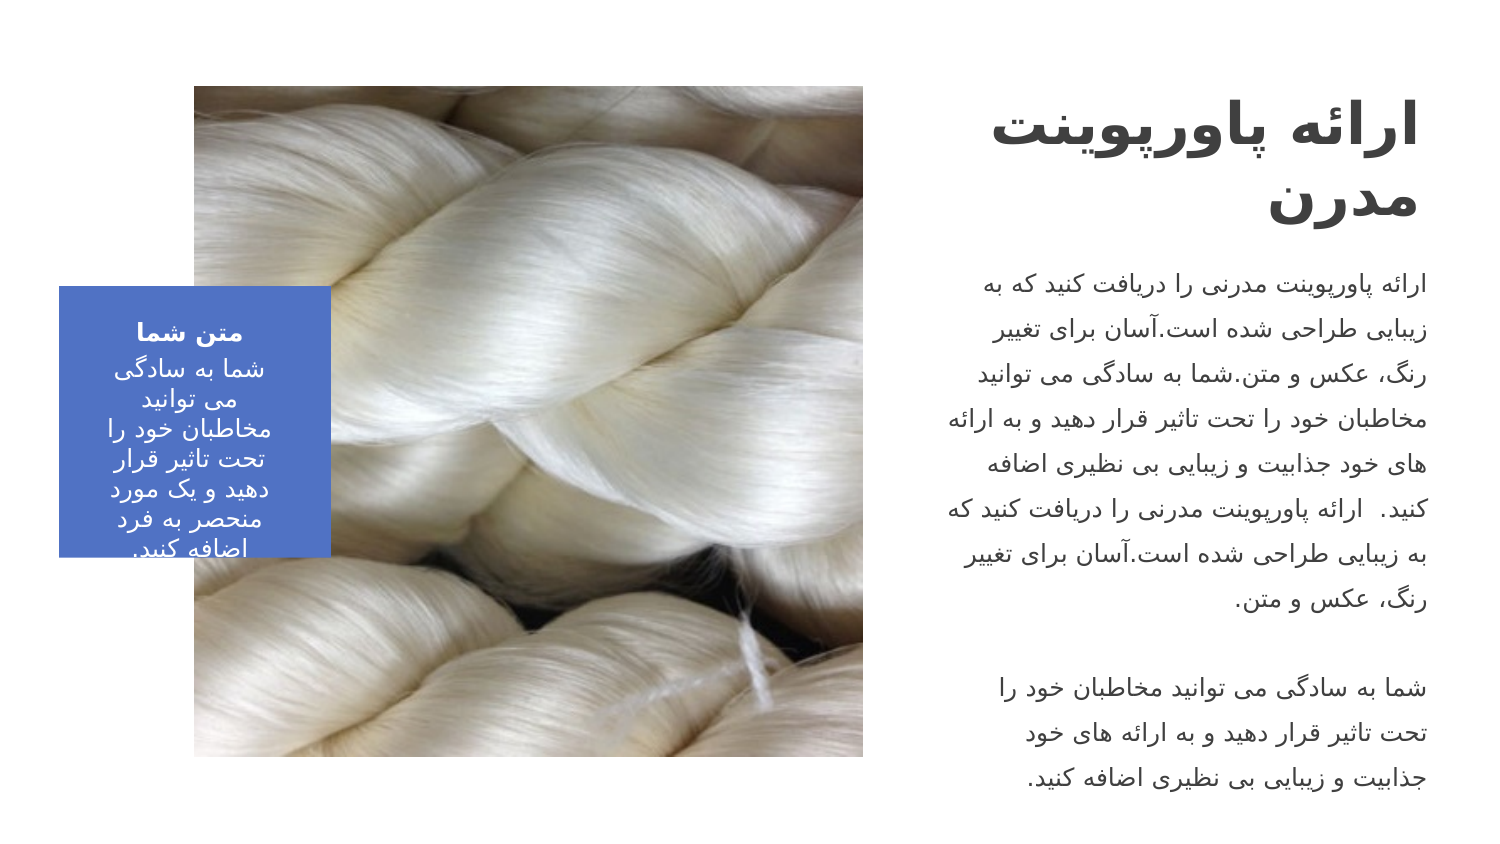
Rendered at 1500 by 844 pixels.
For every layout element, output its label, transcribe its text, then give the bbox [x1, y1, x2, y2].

text_box ارائه پاورپوینت مدرنی را دریافت کنید که به زیبایی طراحی شده است.آسان برای تغییر رنگ، عکس و متن.شما به سادگی می توانید مخاطبان خود را تحت تاثیر قرار دهید و به ارائه های خود جذابیت و زیبایی بی نظیری اضافه کنید. ارائه پاورپوینت مدرنی را دریافت کنید که به زیبایی طراحی شده است.آسان برای تغییر رنگ، عکس و متن. شما به سادگی می توانید مخاطبان خود را تحت تاثیر قرار دهید و به ارائه های خود جذابیت و زیبایی بی نظیری اضافه کنید. [929, 245, 1443, 799]
text_box ارائه پاورپوینت مدرن [937, 79, 1435, 234]
picture [194, 86, 863, 757]
text_box [57, 284, 189, 560]
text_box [87, 309, 293, 512]
